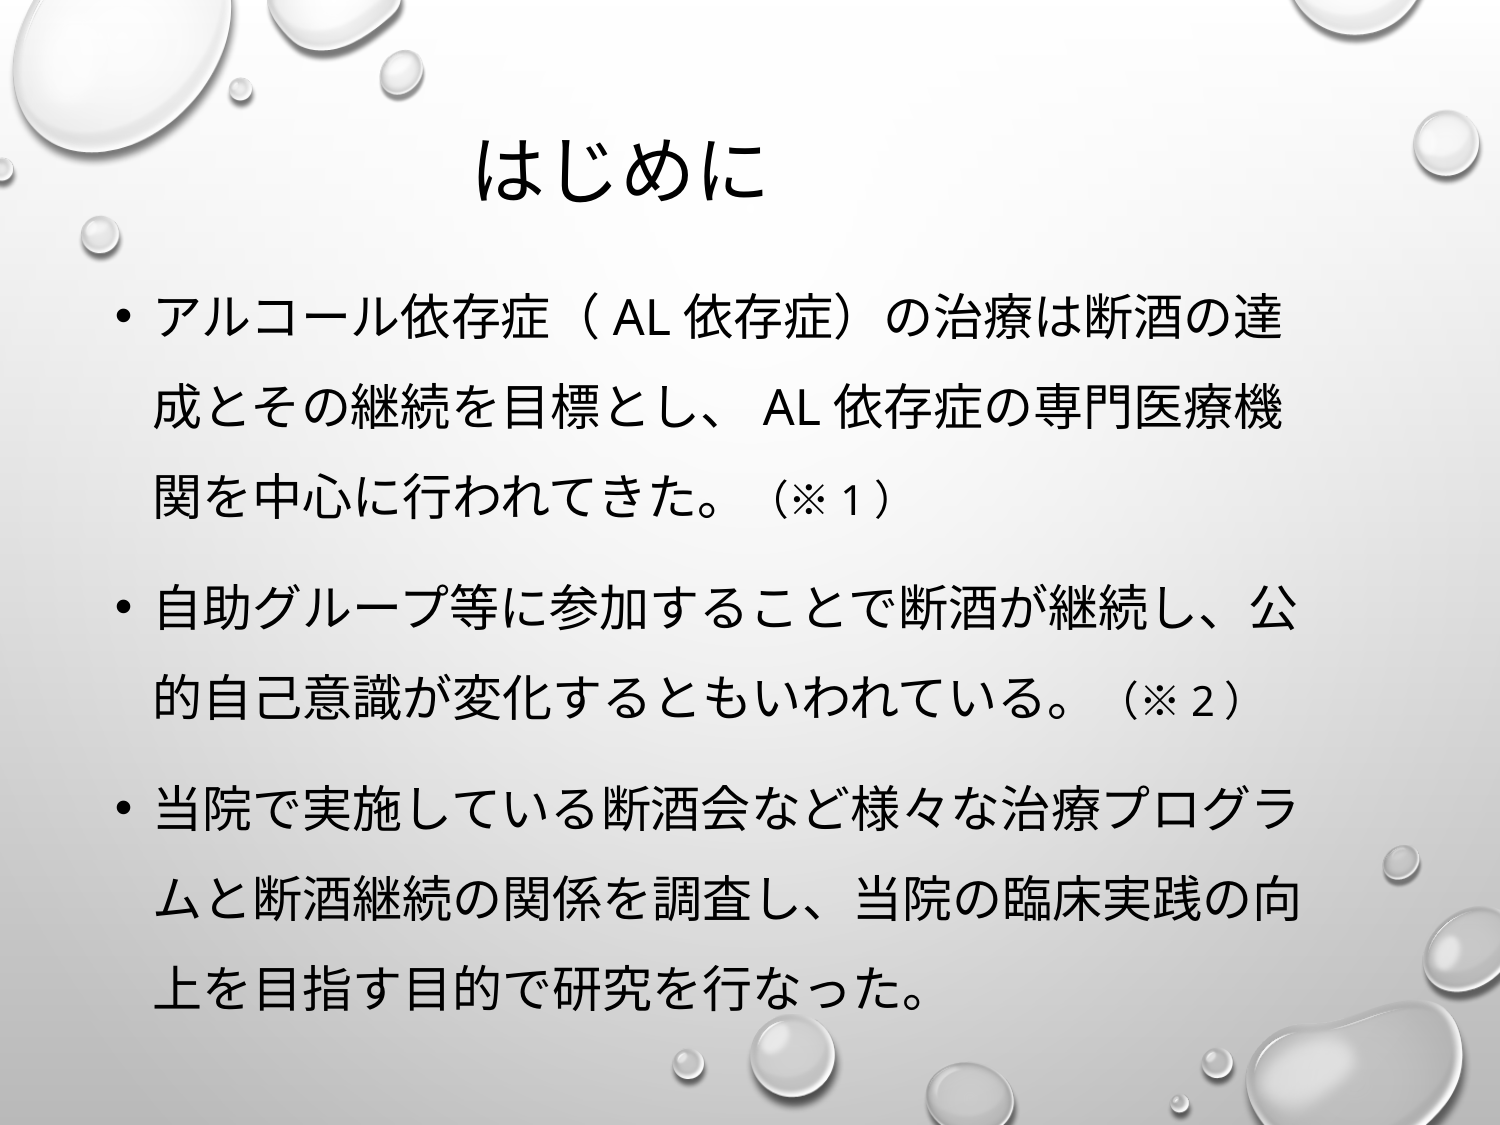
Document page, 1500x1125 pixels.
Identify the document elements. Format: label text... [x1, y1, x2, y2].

title はじめに [99, 99, 1142, 247]
picture [0, 0, 1500, 1125]
list アルコール依存症（AL依存症）の治療は断酒の達成とその継続を目標とし、AL依存症の専門医療機関を中心に行われてきた。（※1） 自助グループ等に参加することで断酒が継続し、公的自己意識が変化するともいわれている。（※2） 当院で実施している断酒会など様々な治療プログラムと断酒継続の関係を調査し、当院の臨床実践の向上を目指す目的で研究を行なった。 [99, 247, 1321, 1052]
